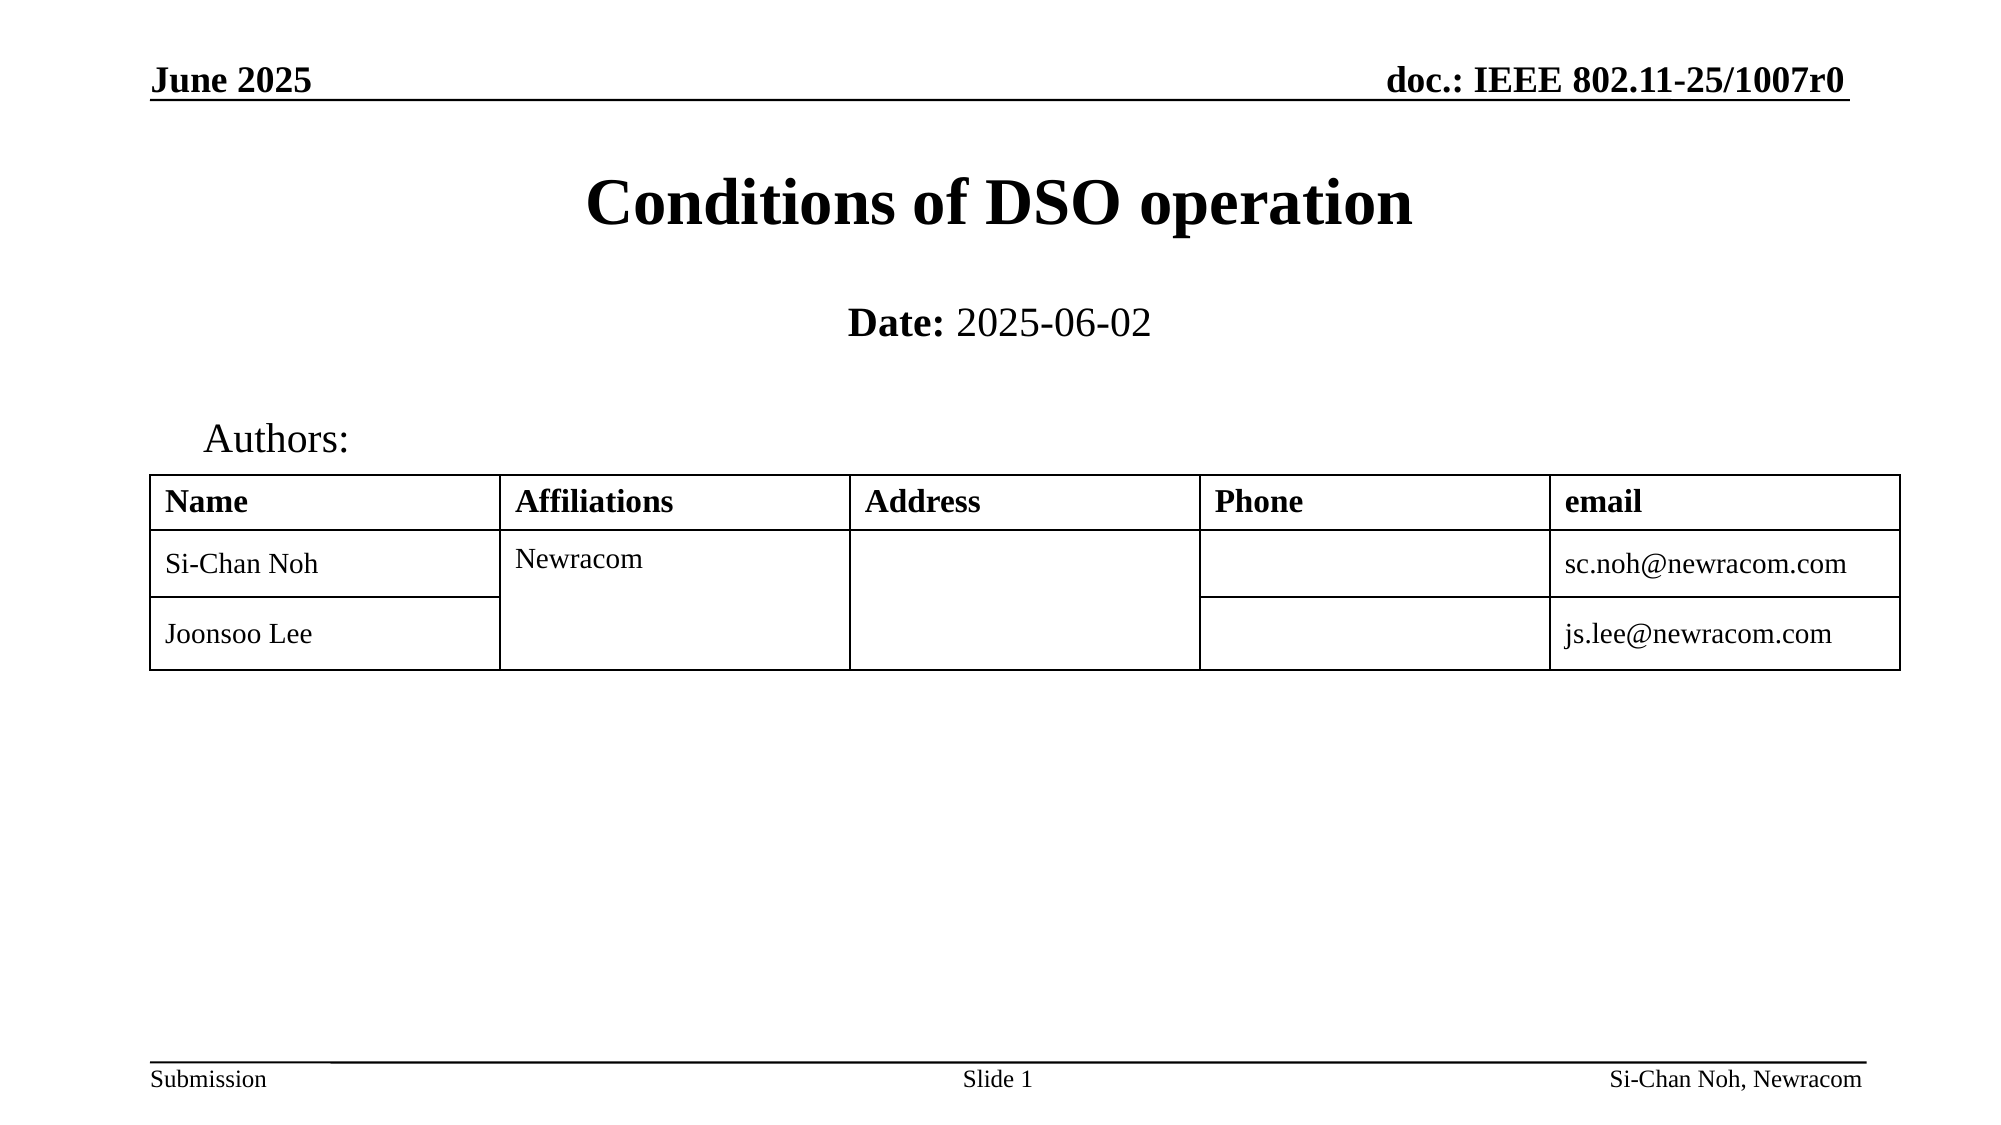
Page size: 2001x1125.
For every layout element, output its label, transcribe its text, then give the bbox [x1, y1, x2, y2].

table_cell Si-Chan Noh [151, 531, 499, 596]
text_box Date: 2025-06-02 [300, 287, 1700, 366]
table_cell Joonsoo Lee [151, 598, 499, 669]
table_cell [1201, 531, 1549, 596]
footer Si-Chan Noh, Newracom [1606, 1061, 1863, 1093]
table_header Phone [1201, 476, 1549, 529]
slide_number Slide 1 [962, 1061, 1034, 1093]
table_header Address [851, 476, 1199, 529]
table_header Affiliations [501, 476, 849, 529]
table_cell [851, 531, 1199, 669]
text_box June 2025 [150, 54, 313, 77]
table_cell sc.noh@newracom.com [1551, 531, 1899, 596]
table_header email [1551, 476, 1899, 529]
text_box Authors: [187, 403, 426, 466]
text_box Conditions of DSO operation [150, 77, 1850, 319]
table_cell [1201, 598, 1549, 669]
table_header Name [151, 476, 499, 529]
table_cell Newracom [501, 531, 849, 669]
table_cell js.lee@newracom.com [1551, 598, 1899, 669]
